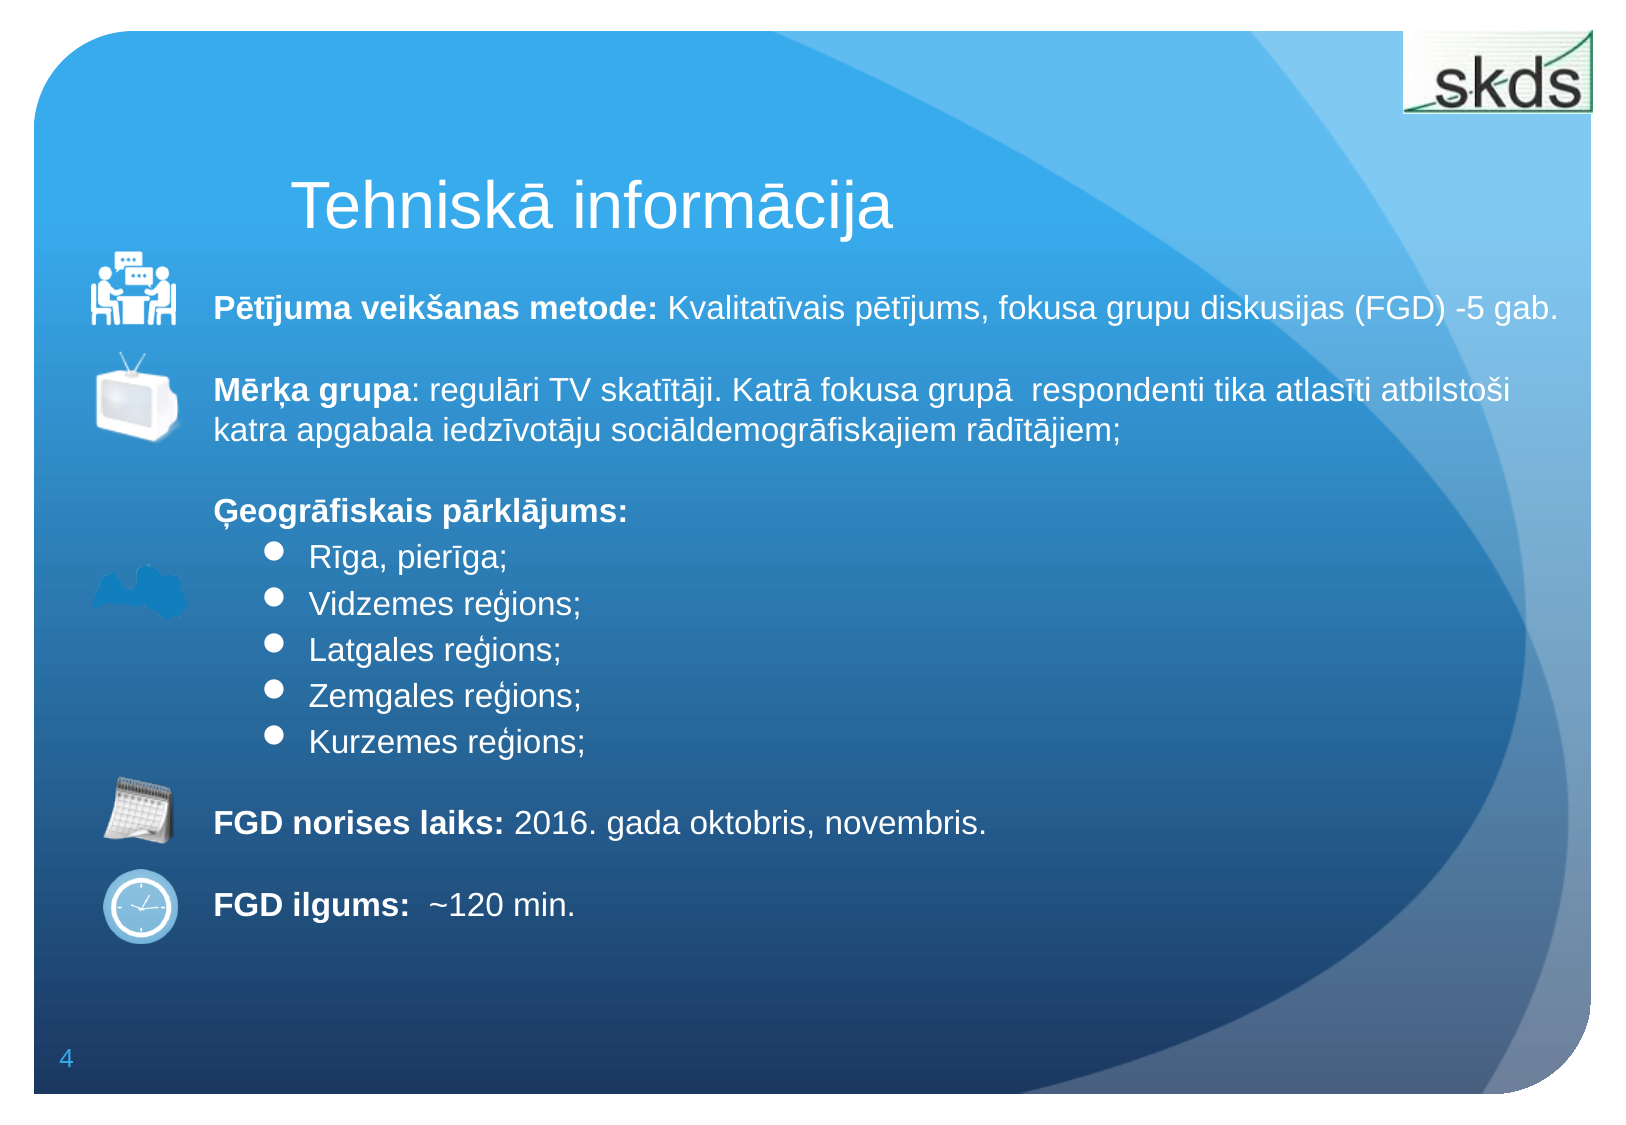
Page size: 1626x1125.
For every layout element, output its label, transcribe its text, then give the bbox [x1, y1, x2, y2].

title Tehniskā informācija [275, 78, 1624, 250]
slide_number 4 [44, 1035, 133, 1095]
picture [26, 30, 1596, 1094]
list Pētījuma veikšanas metode: Kvalitatīvais pētījums, fokusa grupu diskusijas (FGD) -5 gab. Mērķa grupa: regulāri TV skatītāji. Katrā fokusa grupā respondenti tika atlasīti atbilstoši katra apgabala iedzīvotāju sociāldemogrāfiskajiem rādītājiem; Ģeogrāfiskais pārklājums: Rīga, pierīga; Vidzemes reģions; Latgales reģions; Zemgales reģions; Kurzemes reģions; FGD norises laiks: 2016. gada oktobris, novembris. FGD ilgums: ~120 min. [198, 278, 1604, 1083]
